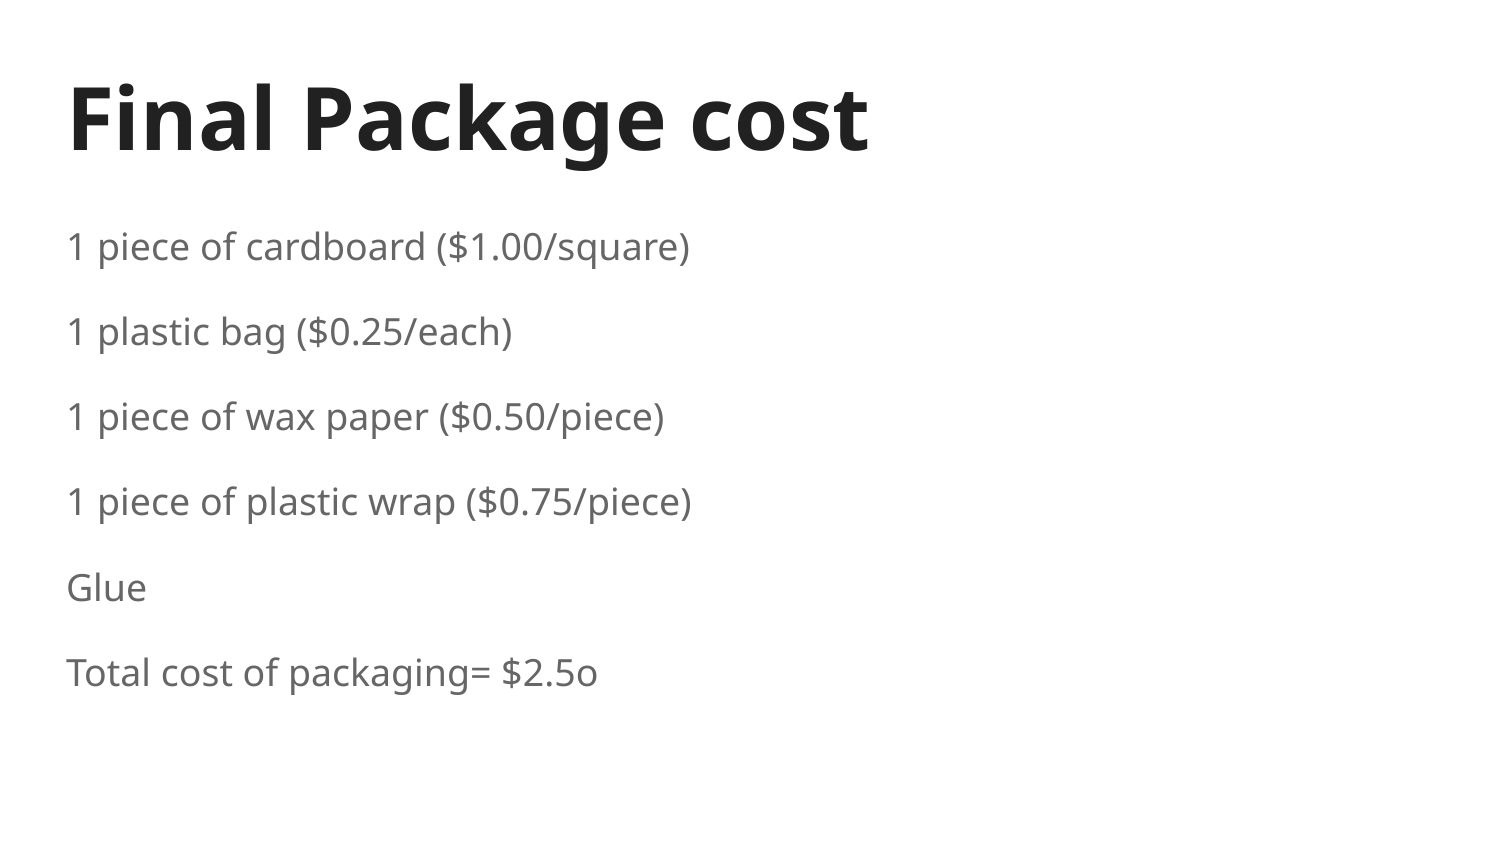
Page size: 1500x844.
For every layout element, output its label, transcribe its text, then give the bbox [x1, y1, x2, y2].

list 1 piece of cardboard ($1.00/square) 1 plastic bag ($0.25/each) 1 piece of wax paper ($0.50/piece) 1 piece of plastic wrap ($0.75/piece) Glue Total cost of packaging= $2.5o [51, 201, 1449, 750]
title Final Package cost [51, 48, 1449, 180]
